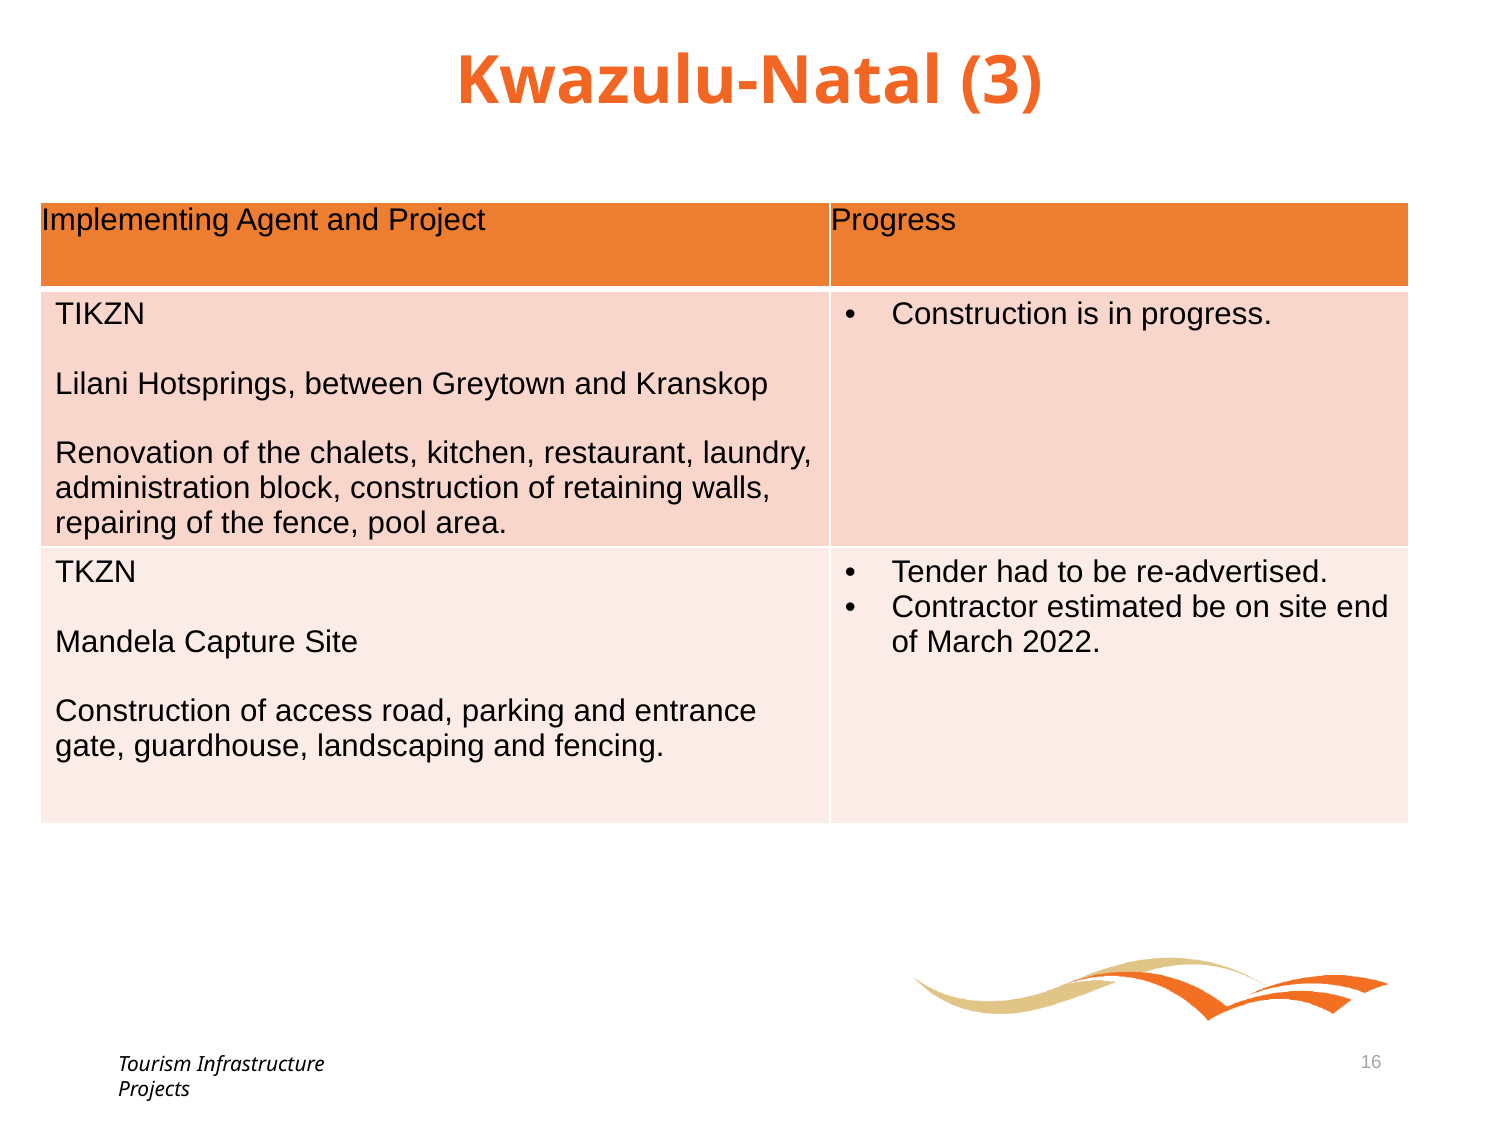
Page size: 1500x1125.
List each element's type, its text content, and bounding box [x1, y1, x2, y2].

table_cell TKZN Mandela Capture Site Construction of access road, parking and entrance gate, guardhouse, landscaping and fencing. [41, 548, 829, 823]
table_cell TIKZN Lilani Hotsprings, between Greytown and Kranskop Renovation of the chalets, kitchen, restaurant, laundry, administration block, construction of retaining walls, repairing of the fence, pool area. [41, 292, 829, 546]
table_header Progress [831, 203, 1408, 286]
table_cell Construction is in progress. [831, 292, 1408, 546]
title Kwazulu-Natal (3) [0, 26, 1500, 138]
table_header Implementing Agent and Project [41, 203, 829, 286]
text_box Tourism Infrastructure Projects [103, 1042, 380, 1103]
slide_number 16 [1216, 1042, 1397, 1103]
table_cell Tender had to be re-advertised. Contractor estimated be on site end of March 2022. [831, 548, 1408, 823]
picture [904, 949, 1397, 1034]
